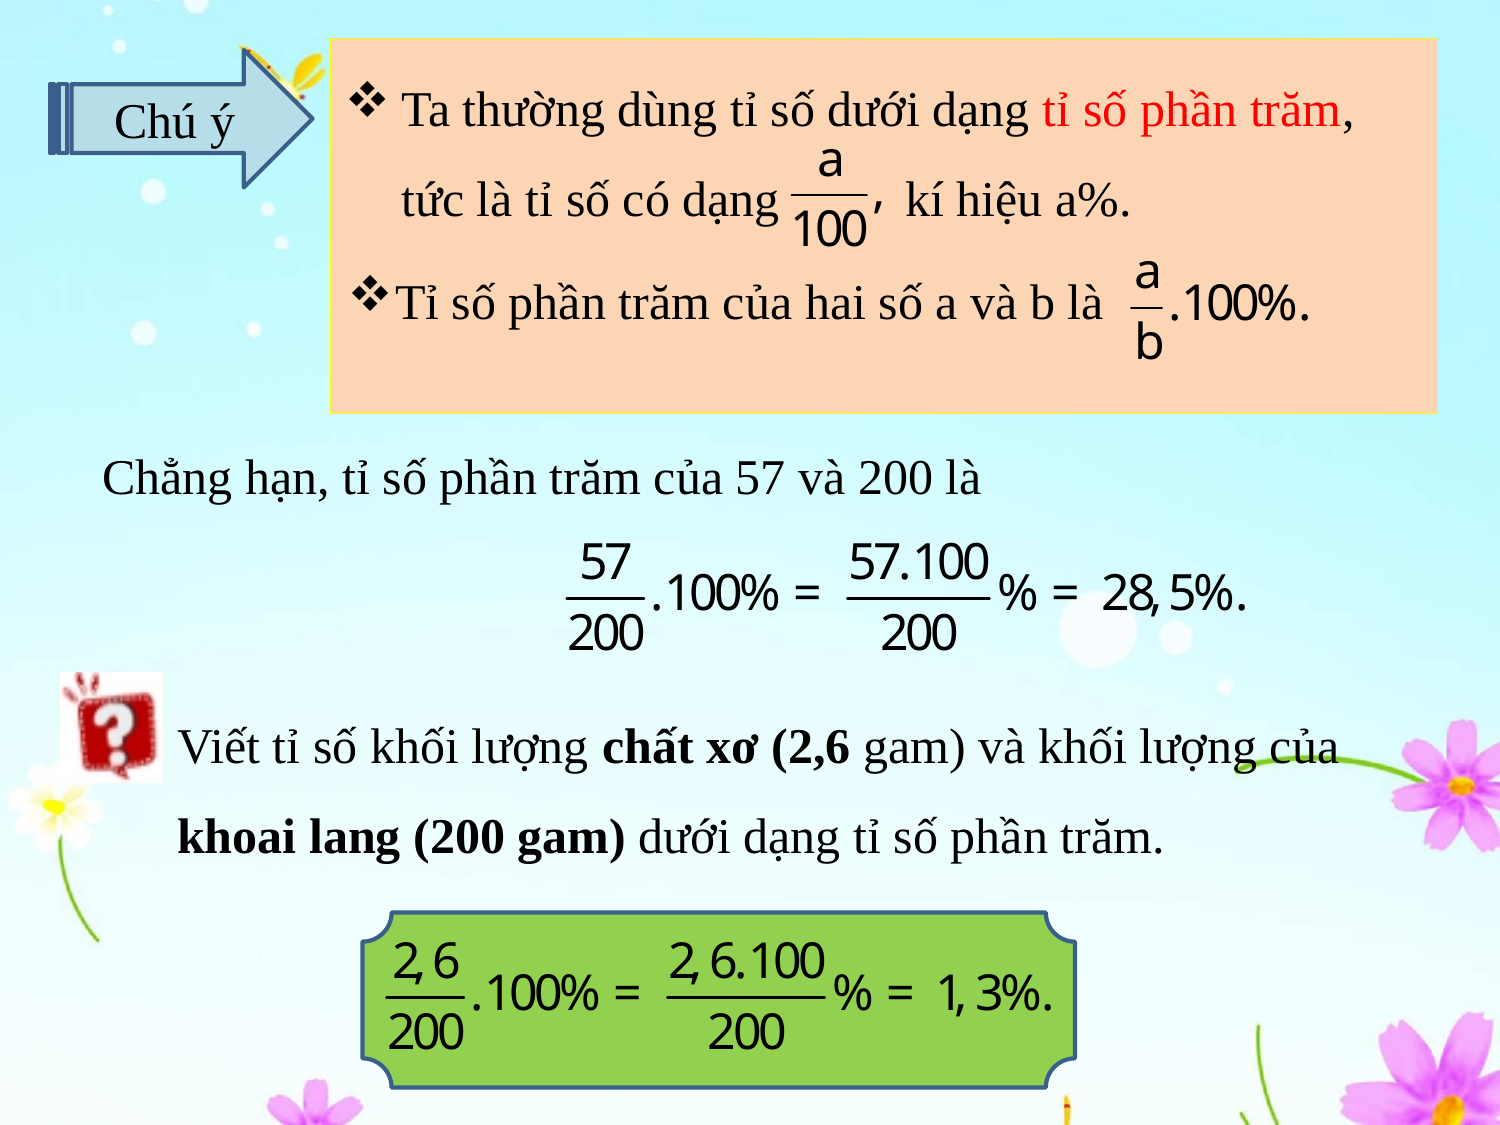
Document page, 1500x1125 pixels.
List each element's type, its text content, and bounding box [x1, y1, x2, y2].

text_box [381, 926, 1057, 1054]
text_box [562, 527, 1251, 655]
text_box Tỉ số phần trăm của hai số a và b là [333, 261, 1121, 337]
text_box [360, 935, 1078, 1090]
text_box Chẳng hạn, tỉ số phần trăm của 57 và 200 là [87, 437, 1038, 513]
picture [0, 1, 1500, 1125]
text_box Viết tỉ số khối lượng chất xơ (2,6 gam) và khối lượng của khoai lang (200 gam) dưới dạng tỉ số phần trăm. [162, 676, 1388, 872]
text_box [1126, 237, 1313, 364]
text_box [386, 910, 1052, 925]
text_box Ta thường dùng tỉ số dưới dạng tỉ số phần trăm, tức là tỉ số có dạng kí hiệu a%. [330, 38, 1438, 414]
text_box Chú ý [48, 48, 315, 190]
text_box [787, 124, 888, 252]
